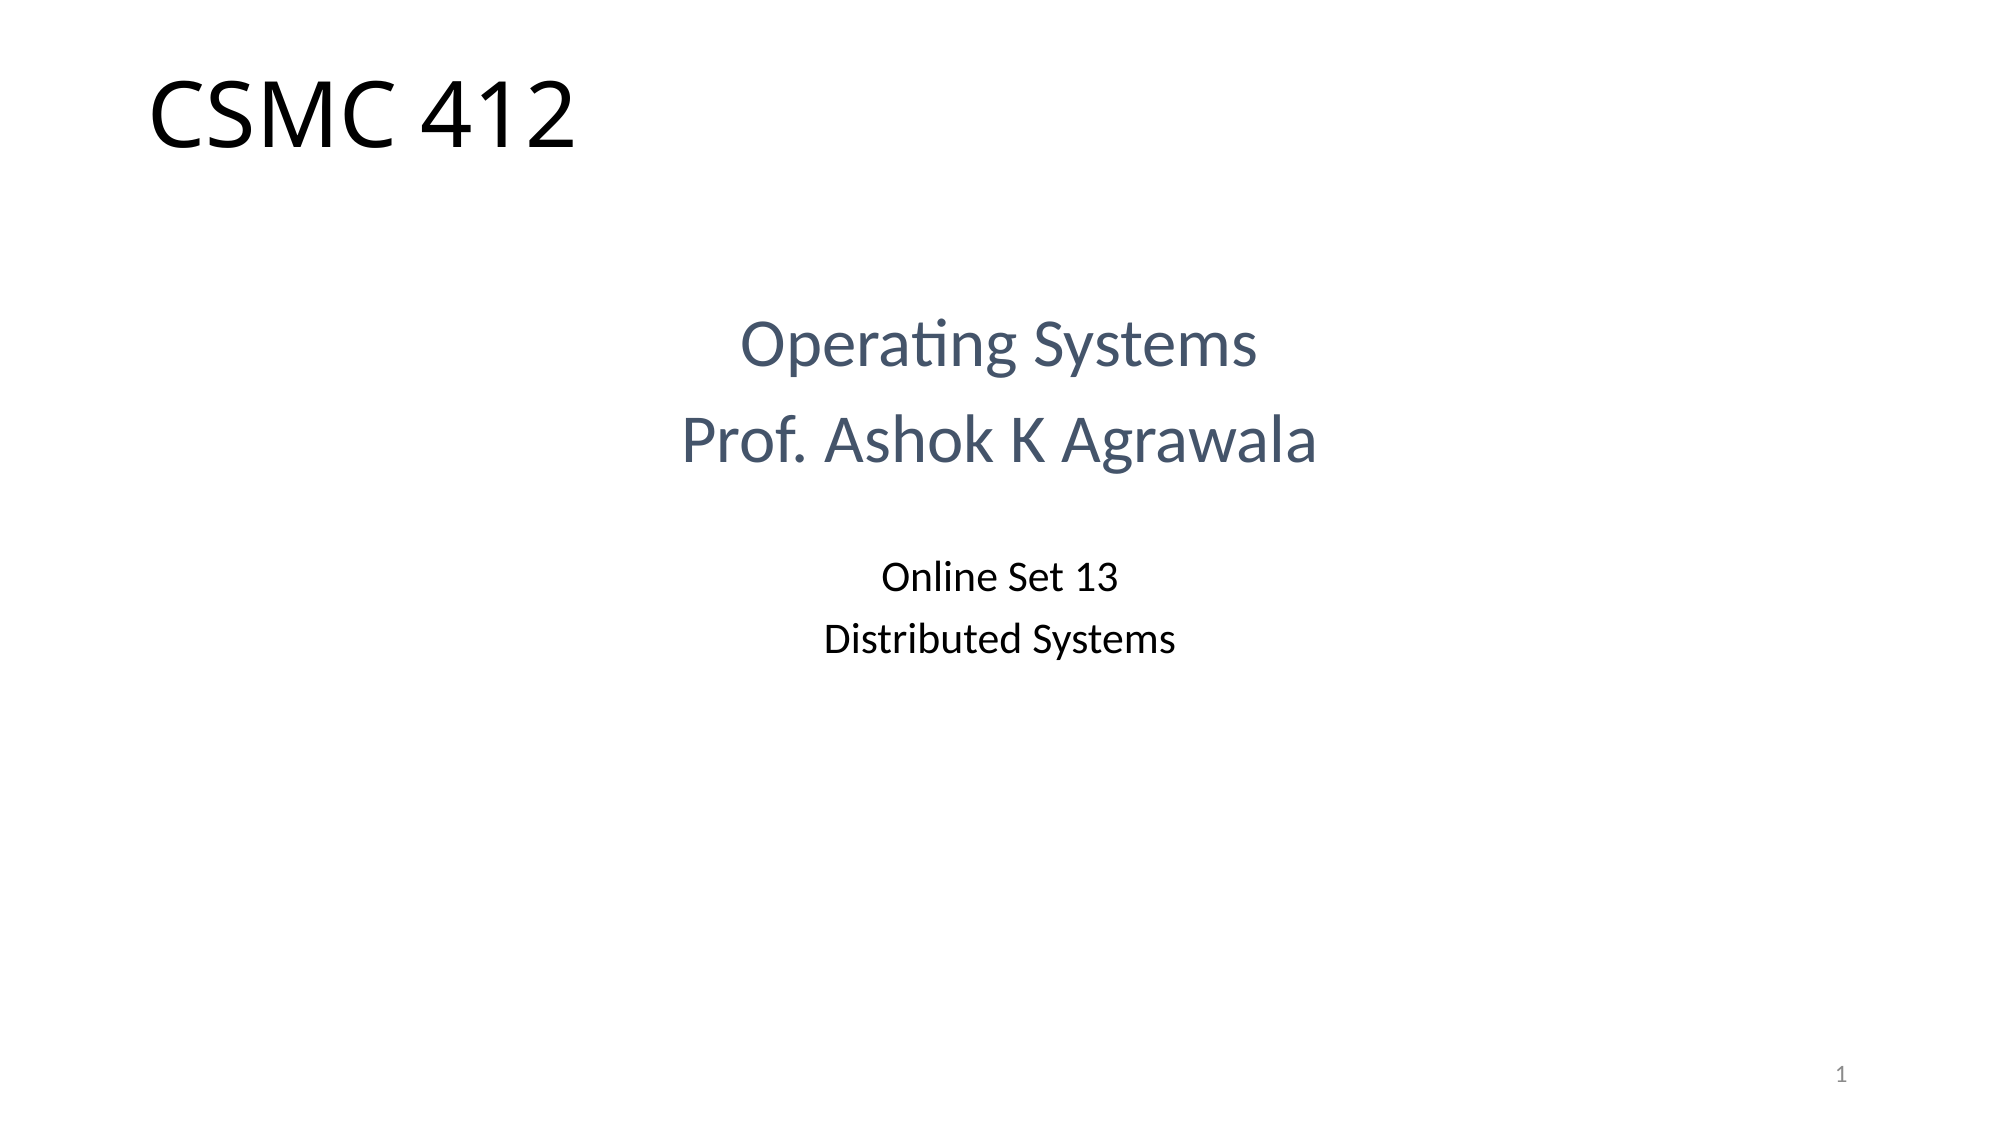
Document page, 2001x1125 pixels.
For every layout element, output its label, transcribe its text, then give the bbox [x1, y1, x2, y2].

slide_number 1 [1412, 1042, 1863, 1103]
list Operating Systems Prof. Ashok K Agrawala Online Set 13 Distributed Systems [137, 299, 1863, 947]
title CSMC 412 [137, 59, 1863, 257]
